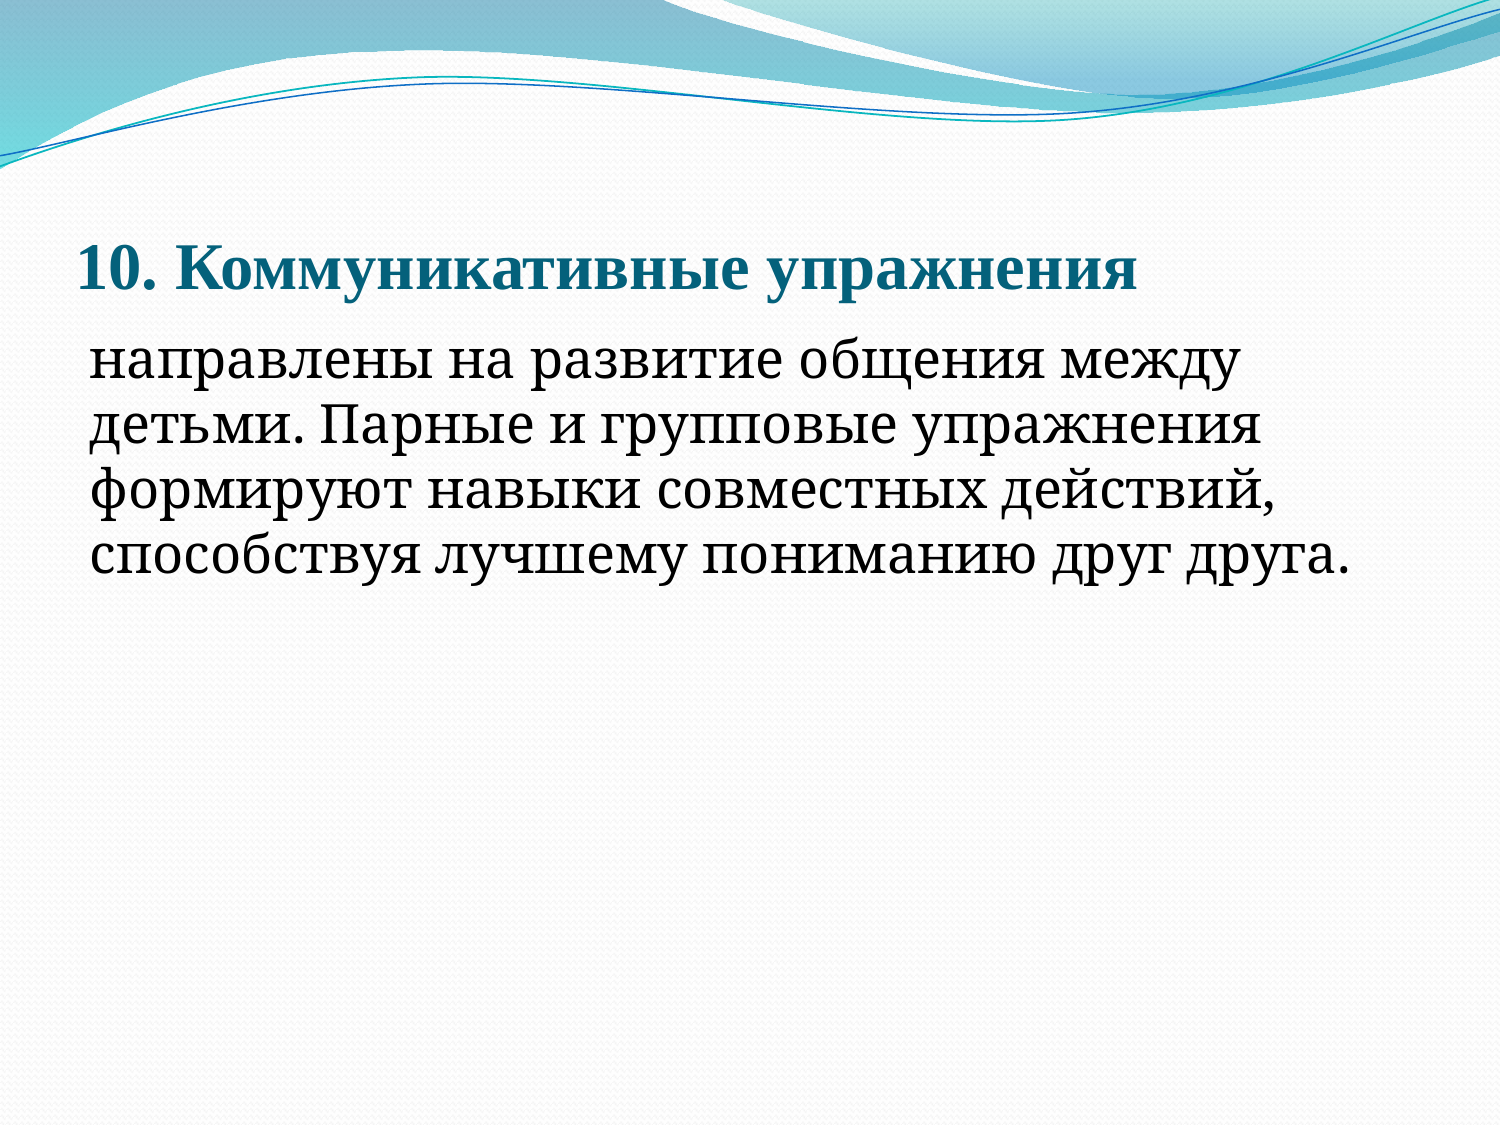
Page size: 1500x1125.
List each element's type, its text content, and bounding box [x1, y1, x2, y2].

list направлены на развитие общения между детьми. Парные и групповые упражнения формируют навыки совместных действий, способствуя лучшему пониманию друг друга. [75, 317, 1425, 1038]
title 10. Коммуникативные упражнения [75, 115, 1425, 303]
